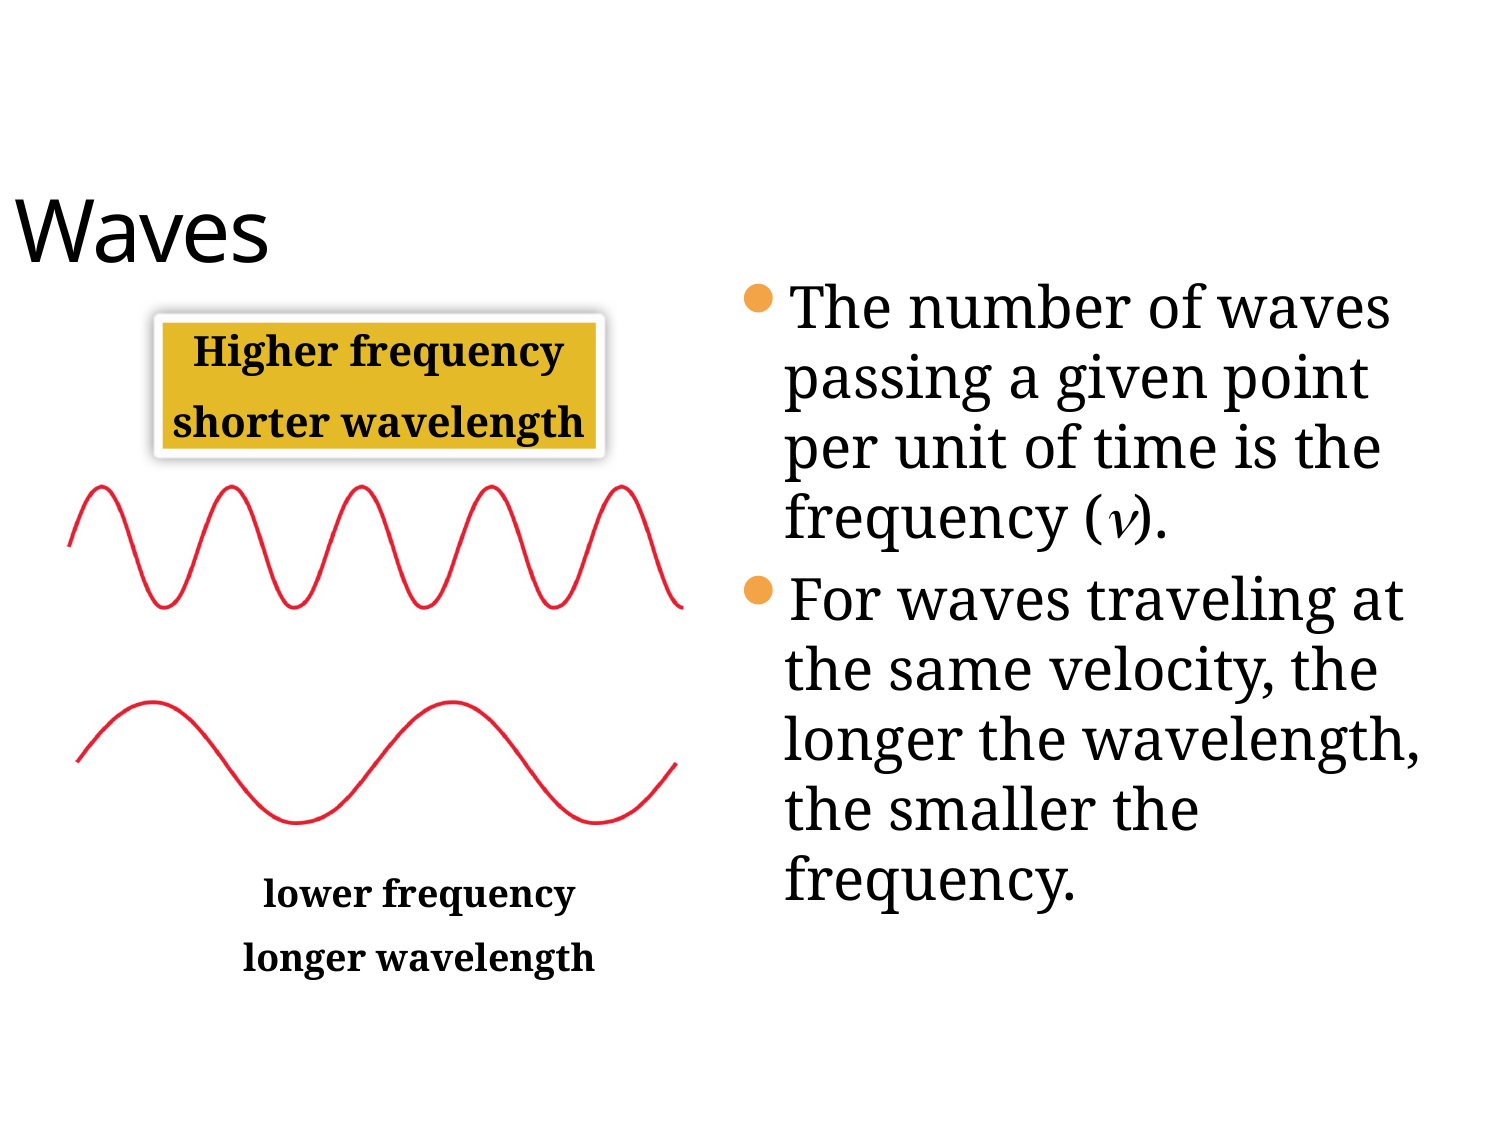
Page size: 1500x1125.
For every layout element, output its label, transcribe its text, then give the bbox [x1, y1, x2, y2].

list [65, 483, 685, 822]
list The number of waves passing a given point per unit of time is the frequency (). For waves traveling at the same velocity, the longer the wavelength, the smaller the frequency. [725, 262, 1463, 938]
text_box lower frequency longer wavelength [228, 862, 611, 986]
text_box Higher frequency shorter wavelength [155, 315, 604, 457]
title Waves [0, 99, 1500, 288]
